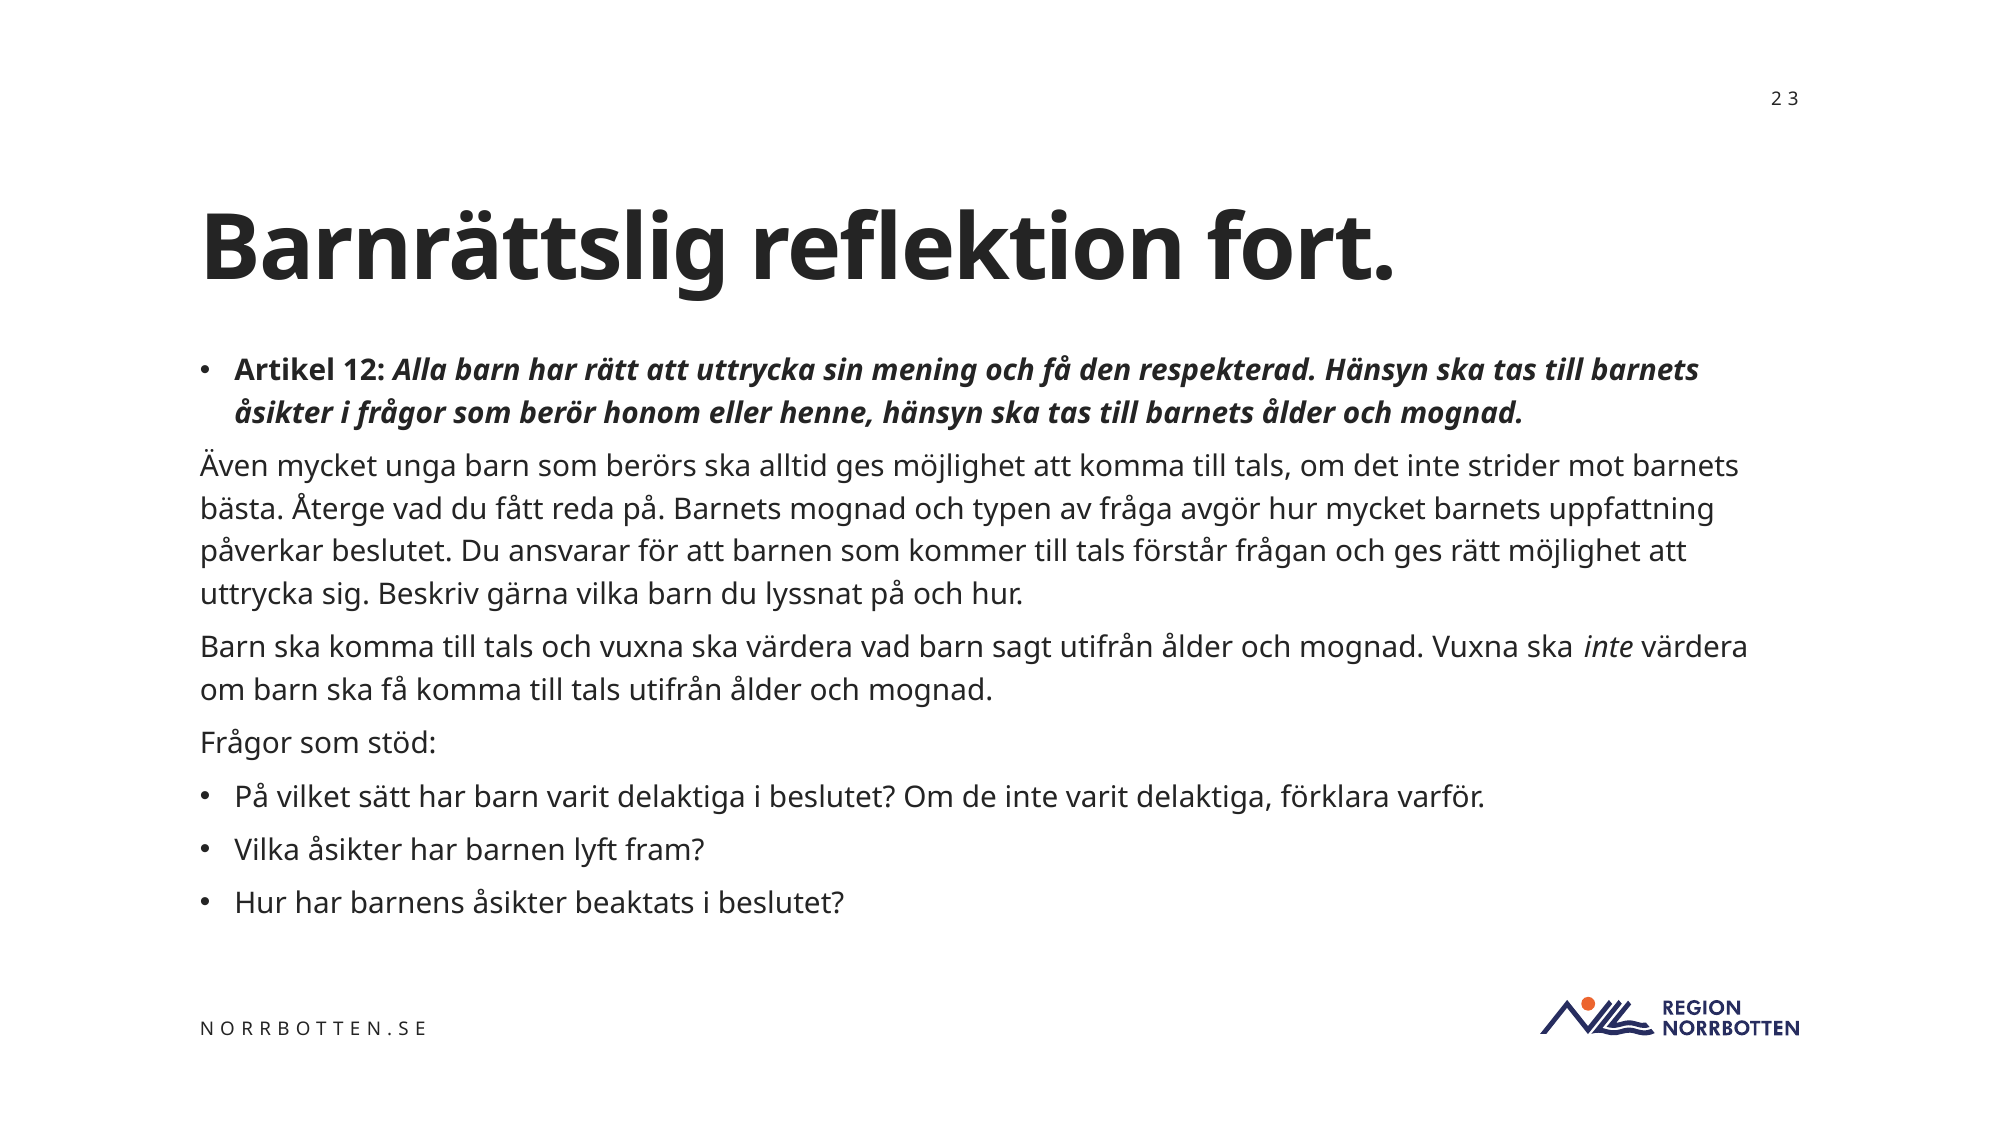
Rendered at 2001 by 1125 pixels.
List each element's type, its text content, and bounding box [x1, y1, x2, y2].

slide_number 23 [1346, 0, 1799, 199]
list Artikel 12: Alla barn har rätt att uttrycka sin mening och få den respekterad. Hänsyn ska tas till barnets åsikter i frågor som berör honom eller henne, hänsyn ska tas till barnets ålder och mognad. Även mycket unga barn som berörs ska alltid ges möjlighet att komma till tals, om det inte strider mot barnets bästa. Återge vad du fått reda på. Barnets mognad och typen av fråga avgör hur mycket barnets uppfattning påverkar beslutet. Du ansvarar för att barnen som kommer till tals förstår frågan och ges rätt möjlighet att uttrycka sig. Beskriv gärna vilka barn du lyssnat på och hur. Barn ska komma till tals och vuxna ska värdera vad barn sagt utifrån ålder och mognad. Vuxna ska inte värdera om barn ska få komma till tals utifrån ålder och mognad. Frågor som stöd: På vilket sätt har barn varit delaktiga i beslutet? Om de inte varit delaktiga, förklara varför. Vilka åsikter har barnen lyft fram? Hur har barnens åsikter beaktats i beslutet? [199, 344, 1799, 925]
title Barnrättslig reflektion fort. [199, 200, 1800, 344]
